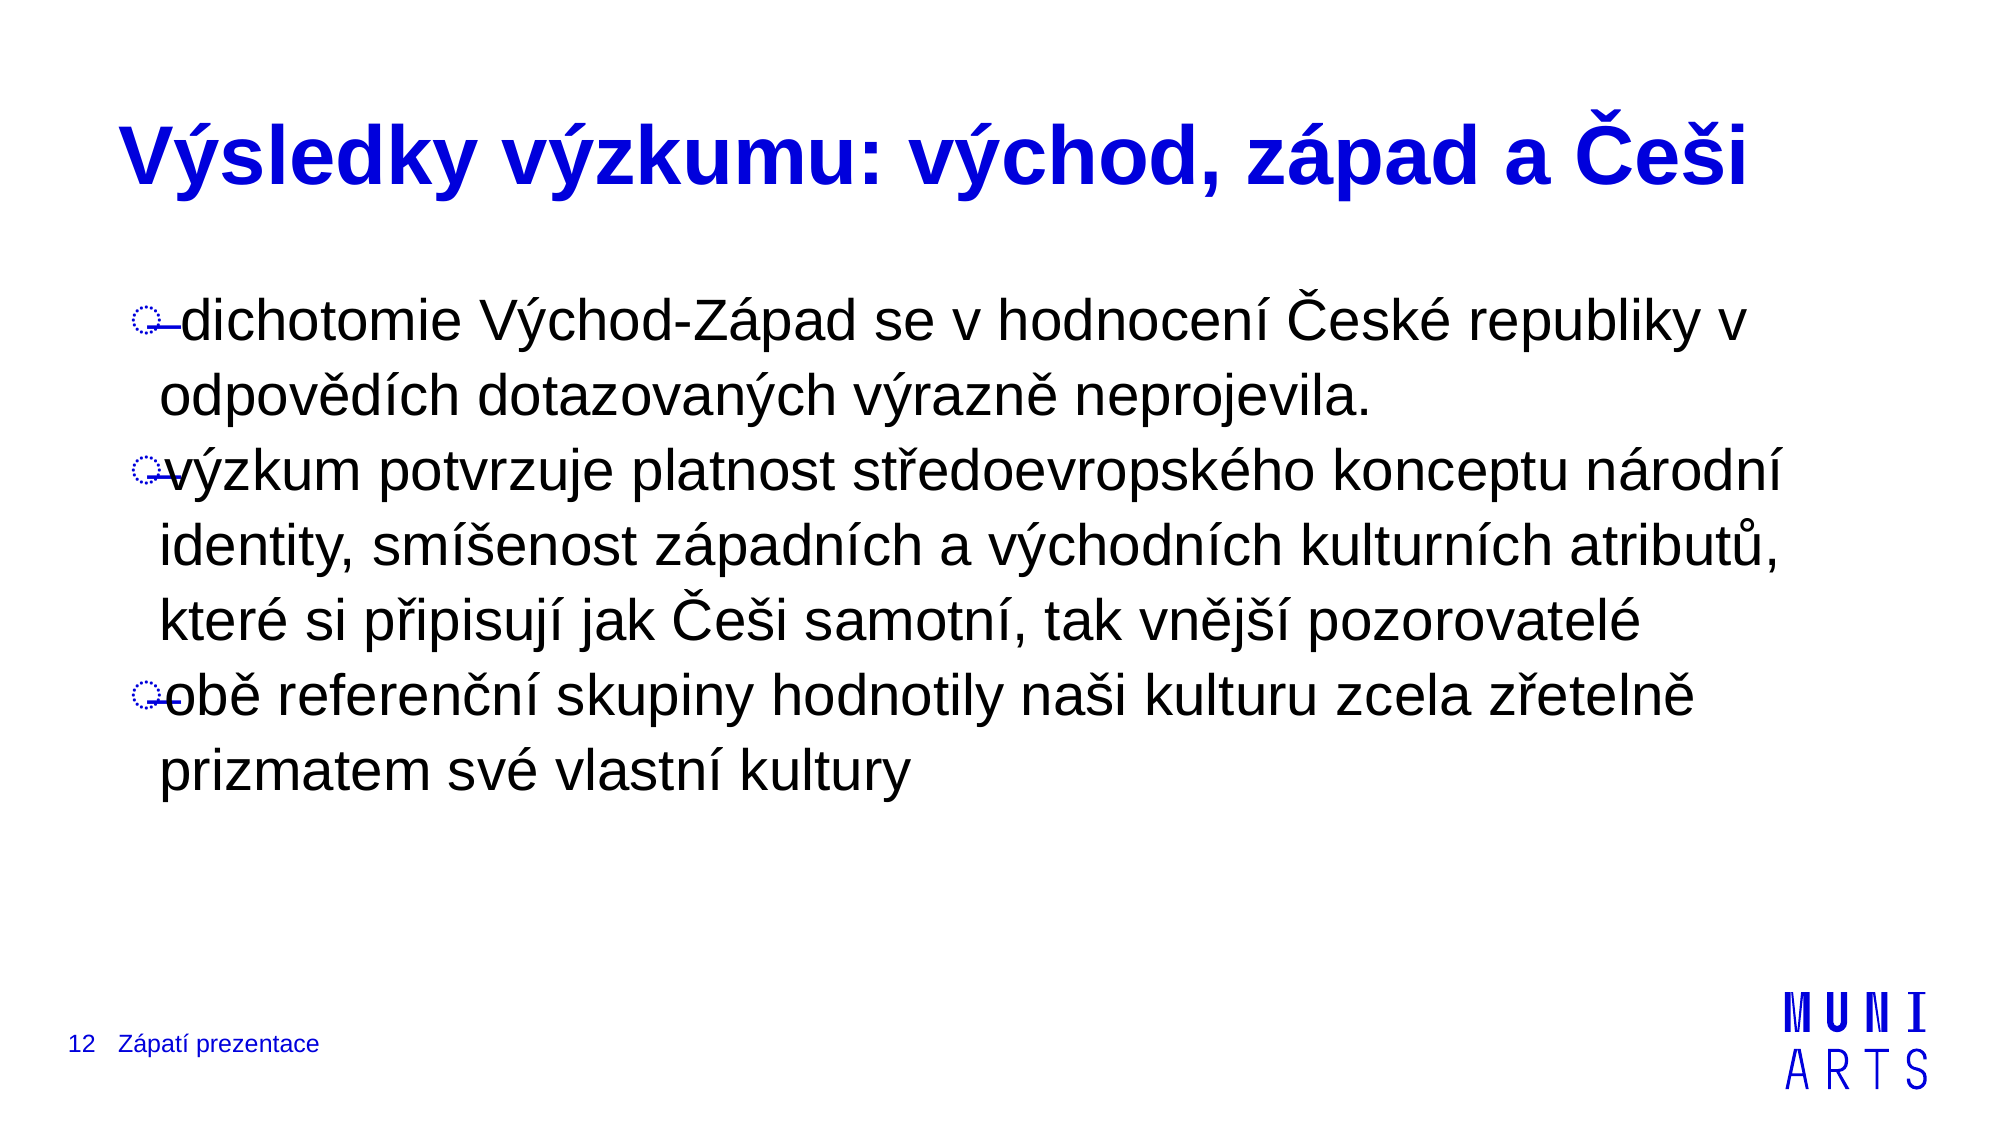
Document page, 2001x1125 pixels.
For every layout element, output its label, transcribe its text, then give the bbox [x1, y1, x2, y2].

title Výsledky výzkumu: východ, západ a Češi [118, 118, 1883, 193]
list dichotomie Východ-Západ se v hodnocení České republiky v odpovědích dotazovaných výrazně neprojevila. výzkum potvrzuje platnost středoevropského konceptu národní identity, smíšenost západních a východních kulturních atributů, které si připisují jak Češi samotní, tak vnější pozorovatelé obě referenční skupiny hodnotily naši kulturu zcela zřetelně prizmatem své vlastní kultury [118, 277, 1883, 957]
slide_number 12 [67, 1021, 110, 1063]
footer Zápatí prezentace [118, 1021, 1418, 1063]
